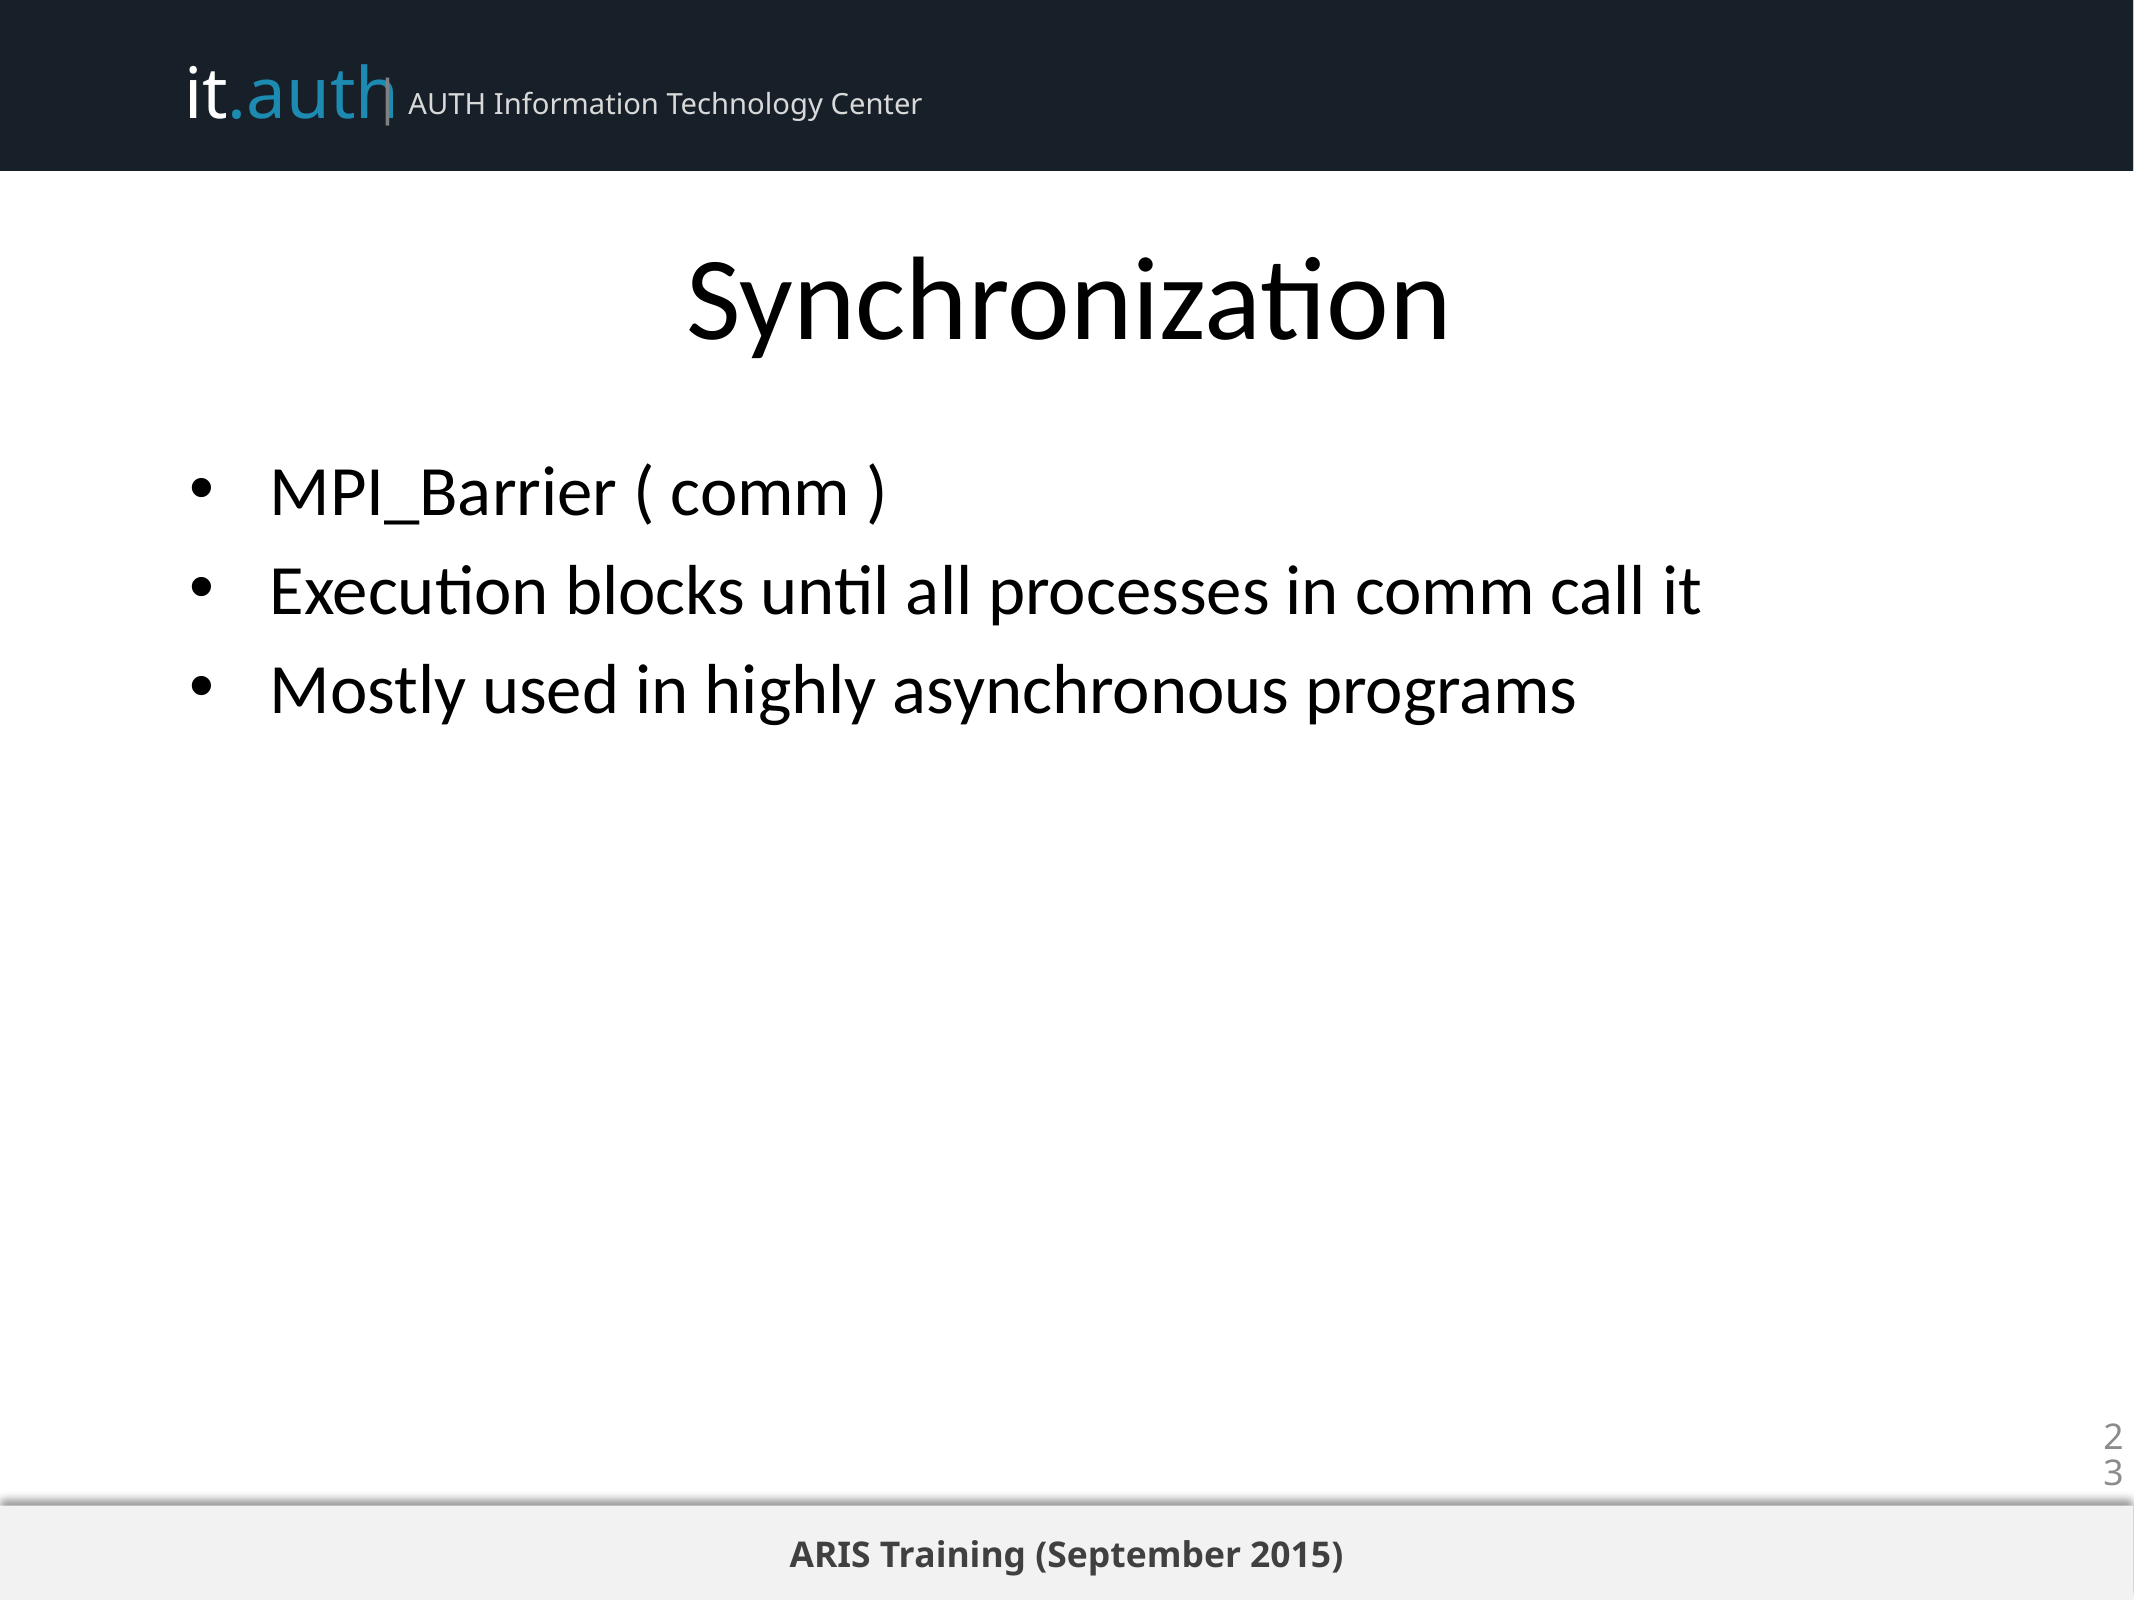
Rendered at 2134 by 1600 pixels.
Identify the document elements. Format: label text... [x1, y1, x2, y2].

slide_number 23 [2082, 1412, 2134, 1465]
title Synchronization [109, 197, 2030, 387]
list MPI_Barrier ( comm ) Execution blocks until all processes in comm call it Mostly used in highly asynchronous programs [133, 433, 2001, 1497]
